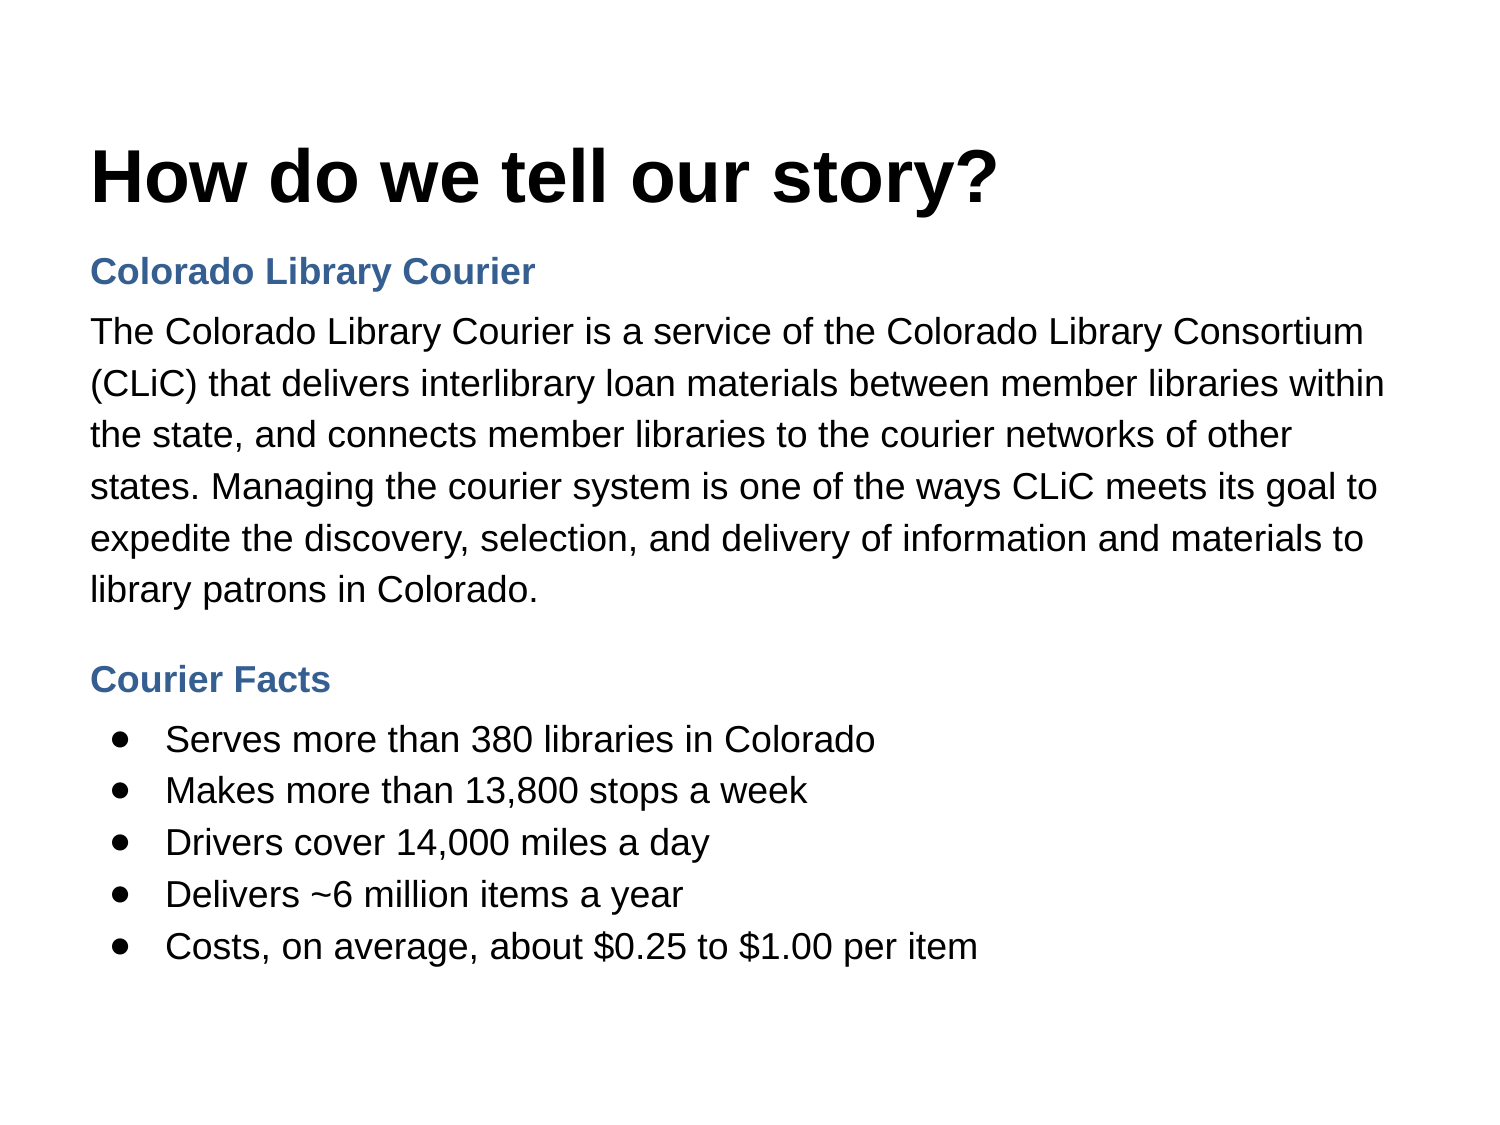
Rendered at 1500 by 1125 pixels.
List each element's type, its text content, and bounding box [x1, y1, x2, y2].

list Colorado Library Courier The Colorado Library Courier is a service of the Colorado Library Consortium (CLiC) that delivers interlibrary loan materials between member libraries within the state, and connects member libraries to the courier networks of other states. Managing the courier system is one of the ways CLiC meets its goal to expedite the discovery, selection, and delivery of information and materials to library patrons in Colorado. Courier Facts Serves more than 380 libraries in Colorado Makes more than 13,800 stops a week Drivers cover 14,000 miles a day Delivers ~6 million items a year Costs, on average, about $0.25 to $1.00 per item [75, 224, 1425, 1040]
title How do we tell our story? [75, 45, 1425, 224]
